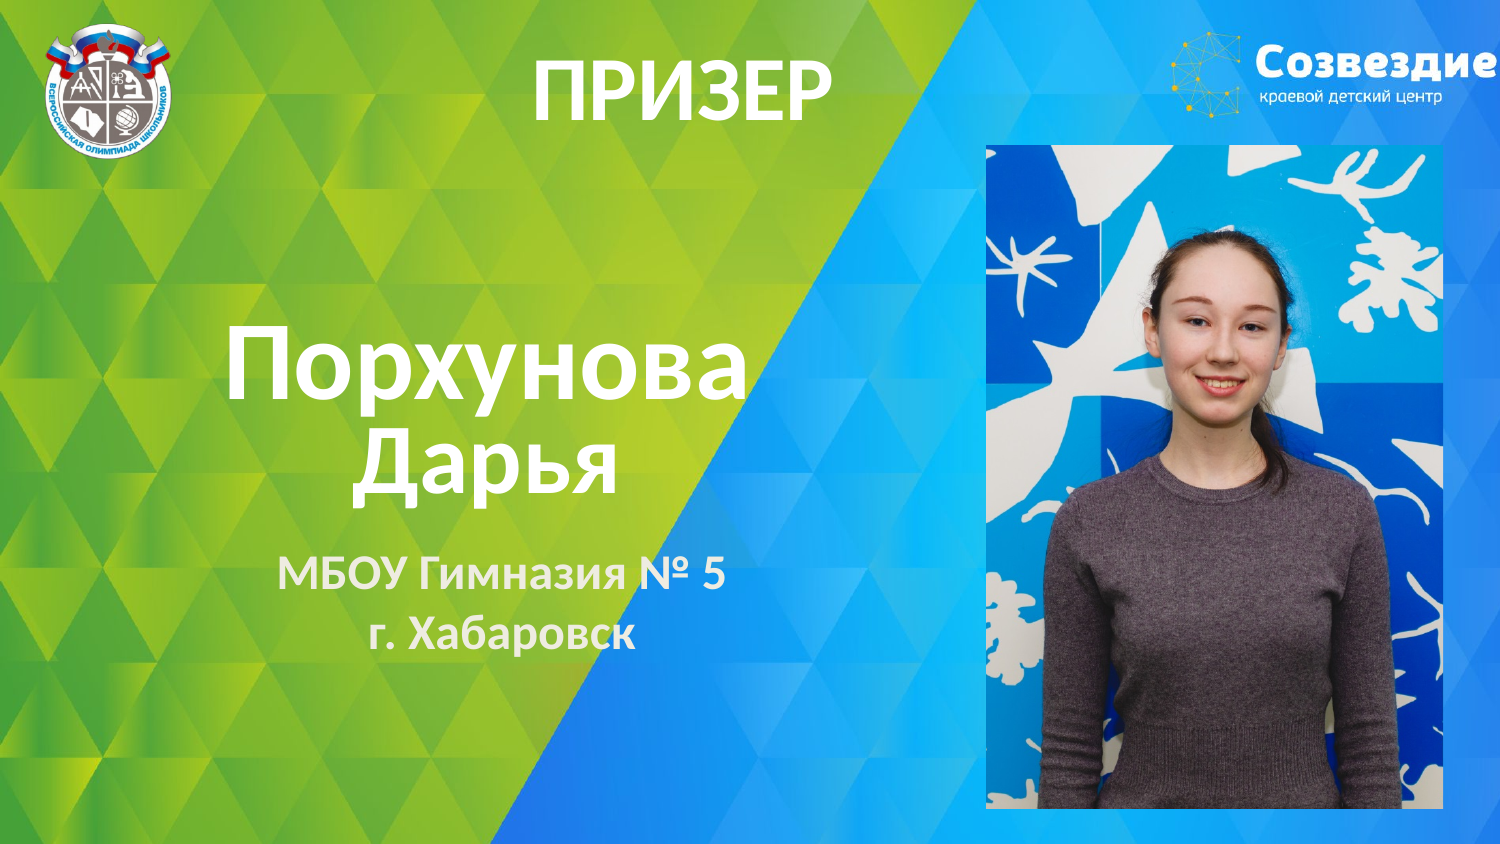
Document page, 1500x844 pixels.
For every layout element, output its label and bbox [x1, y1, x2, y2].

picture [1338, 227, 1444, 333]
picture [985, 145, 1444, 809]
text_box [0, 0, 1500, 844]
picture [1227, 145, 1301, 176]
picture [1288, 149, 1425, 224]
